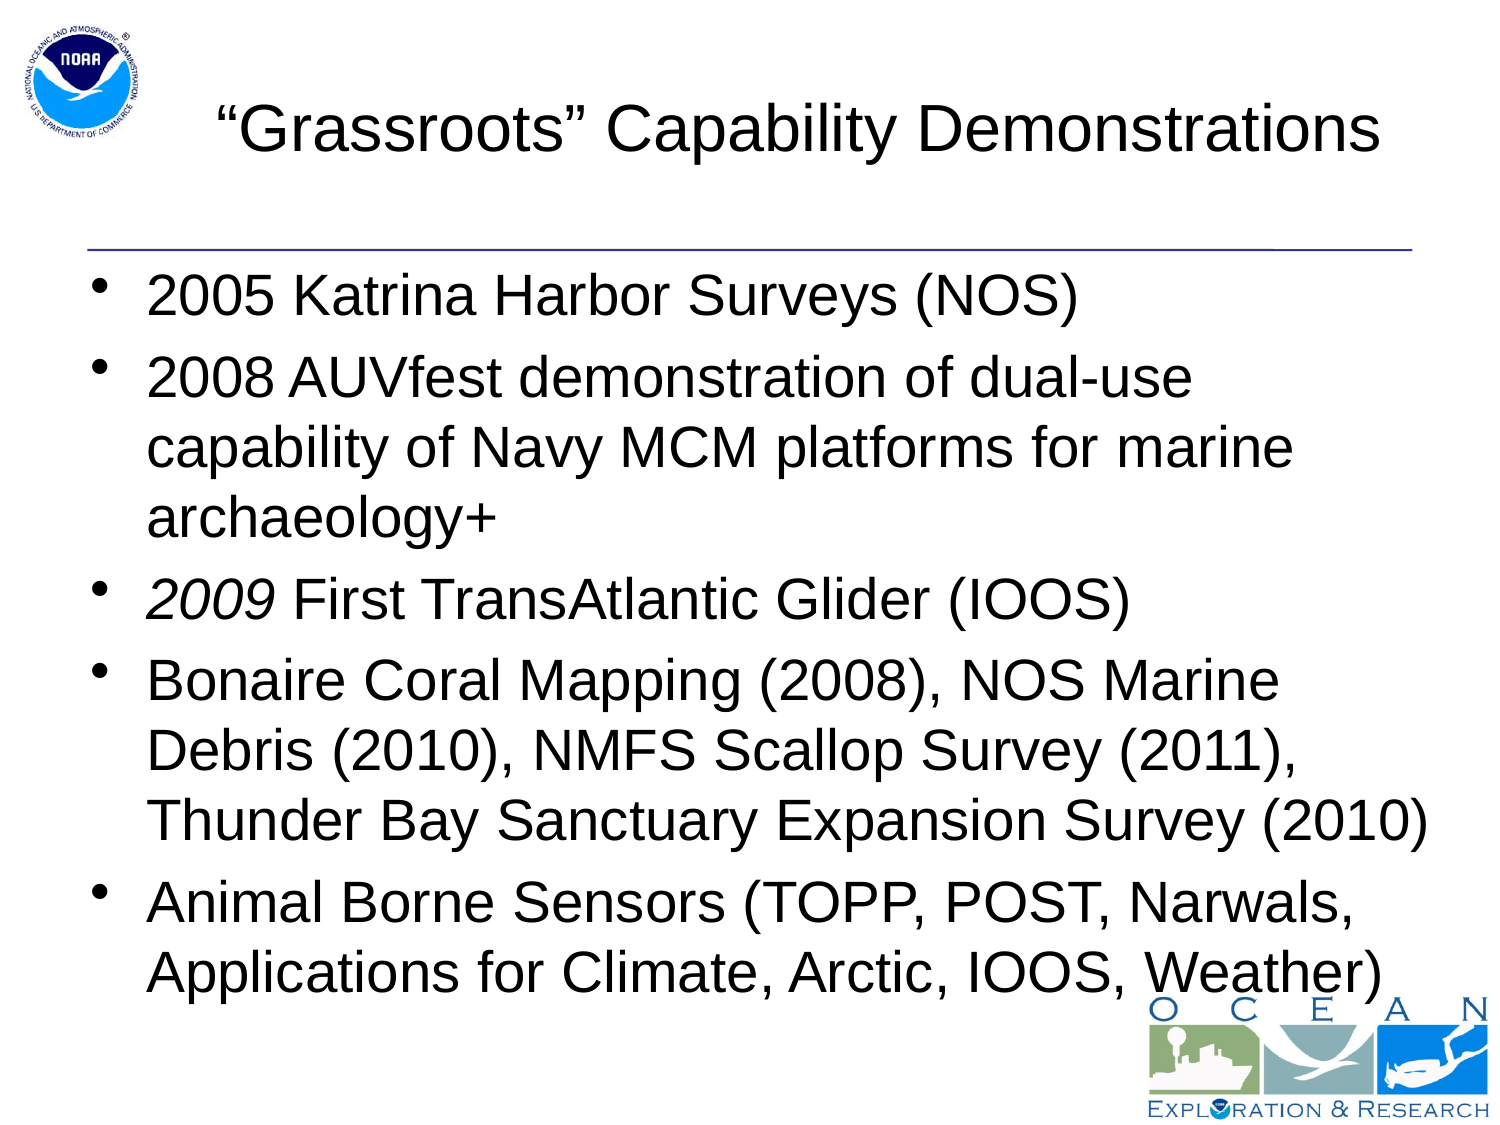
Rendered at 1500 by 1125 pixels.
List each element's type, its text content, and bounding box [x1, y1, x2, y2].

picture [1137, 987, 1500, 1125]
list 2005 Katrina Harbor Surveys (NOS) 2008 AUVfest demonstration of dual-use capability of Navy MCM platforms for marine archaeology+ 2009 First TransAtlantic Glider (IOOS) Bonaire Coral Mapping (2008), NOS Marine Debris (2010), NMFS Scallop Survey (2011), Thunder Bay Sanctuary Expansion Survey (2010) Animal Borne Sensors (TOPP, POST, Narwals, Applications for Climate, Arctic, IOOS, Weather) [74, 249, 1463, 1031]
title “Grassroots” Capability Demonstrations [174, 24, 1426, 226]
picture [24, 24, 138, 138]
